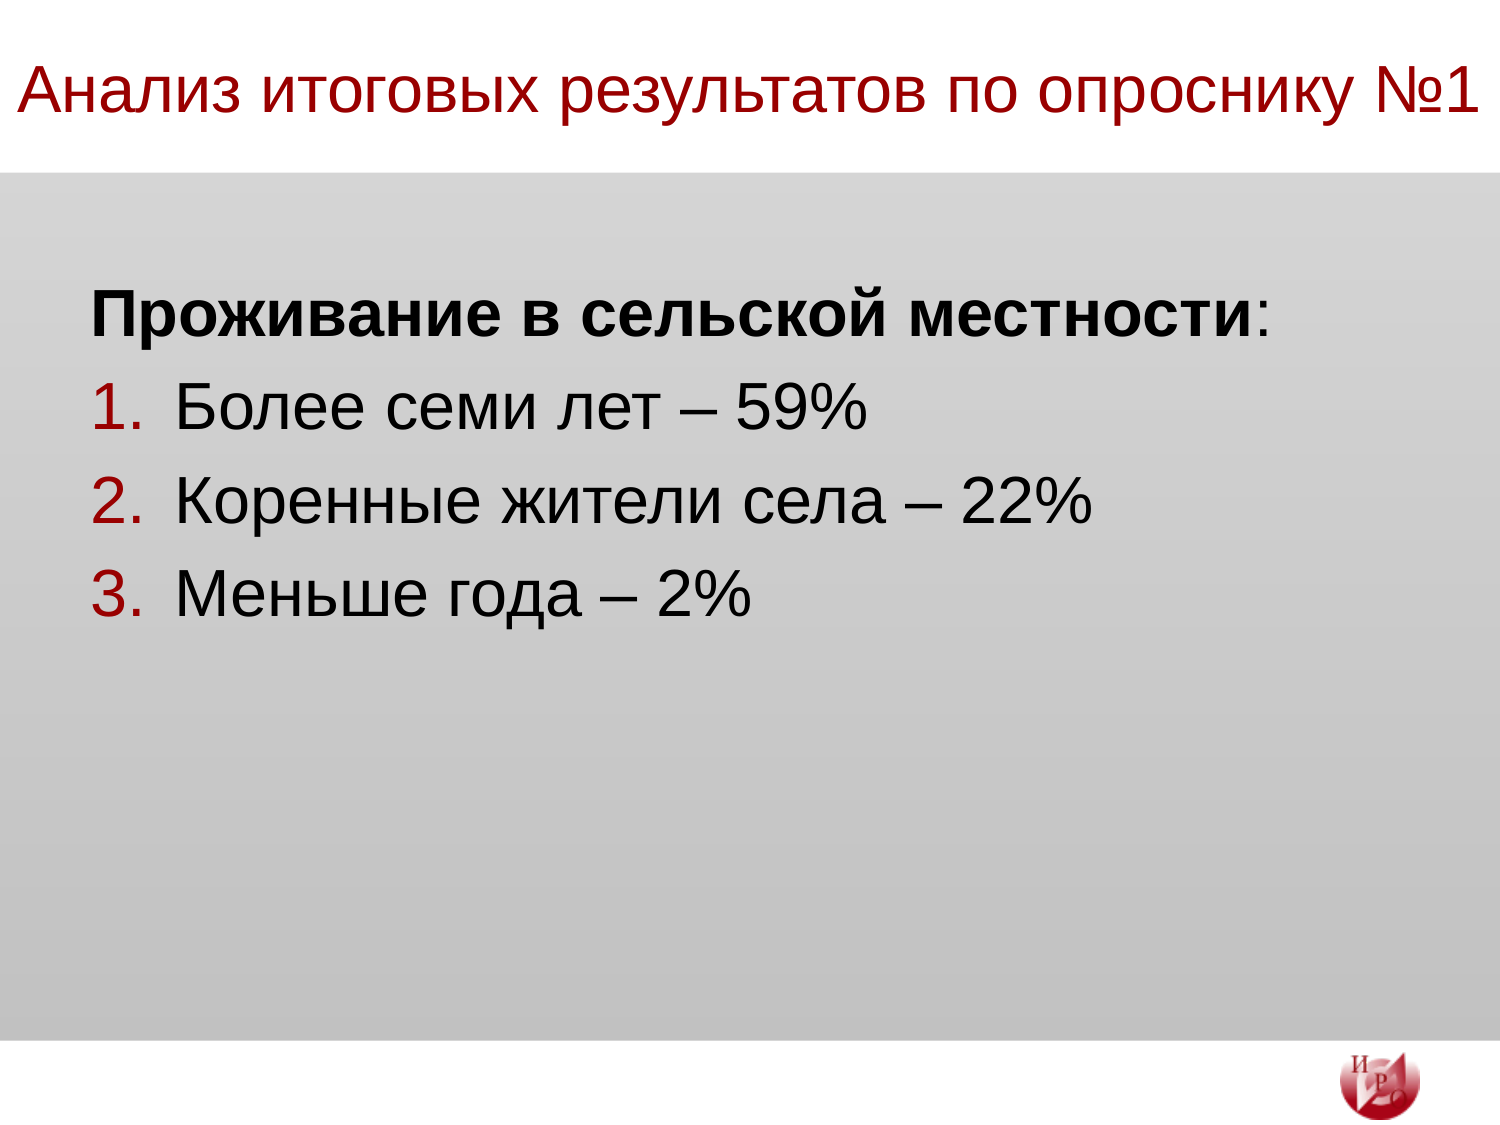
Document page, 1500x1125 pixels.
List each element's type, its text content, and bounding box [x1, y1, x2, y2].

picture [1340, 1040, 1420, 1120]
title Анализ итоговых результатов по опроснику №1 [0, 0, 1500, 173]
list Проживание в сельской местности: Более семи лет – 59% Коренные жители села – 22% Меньше года – 2% [74, 262, 1426, 1006]
